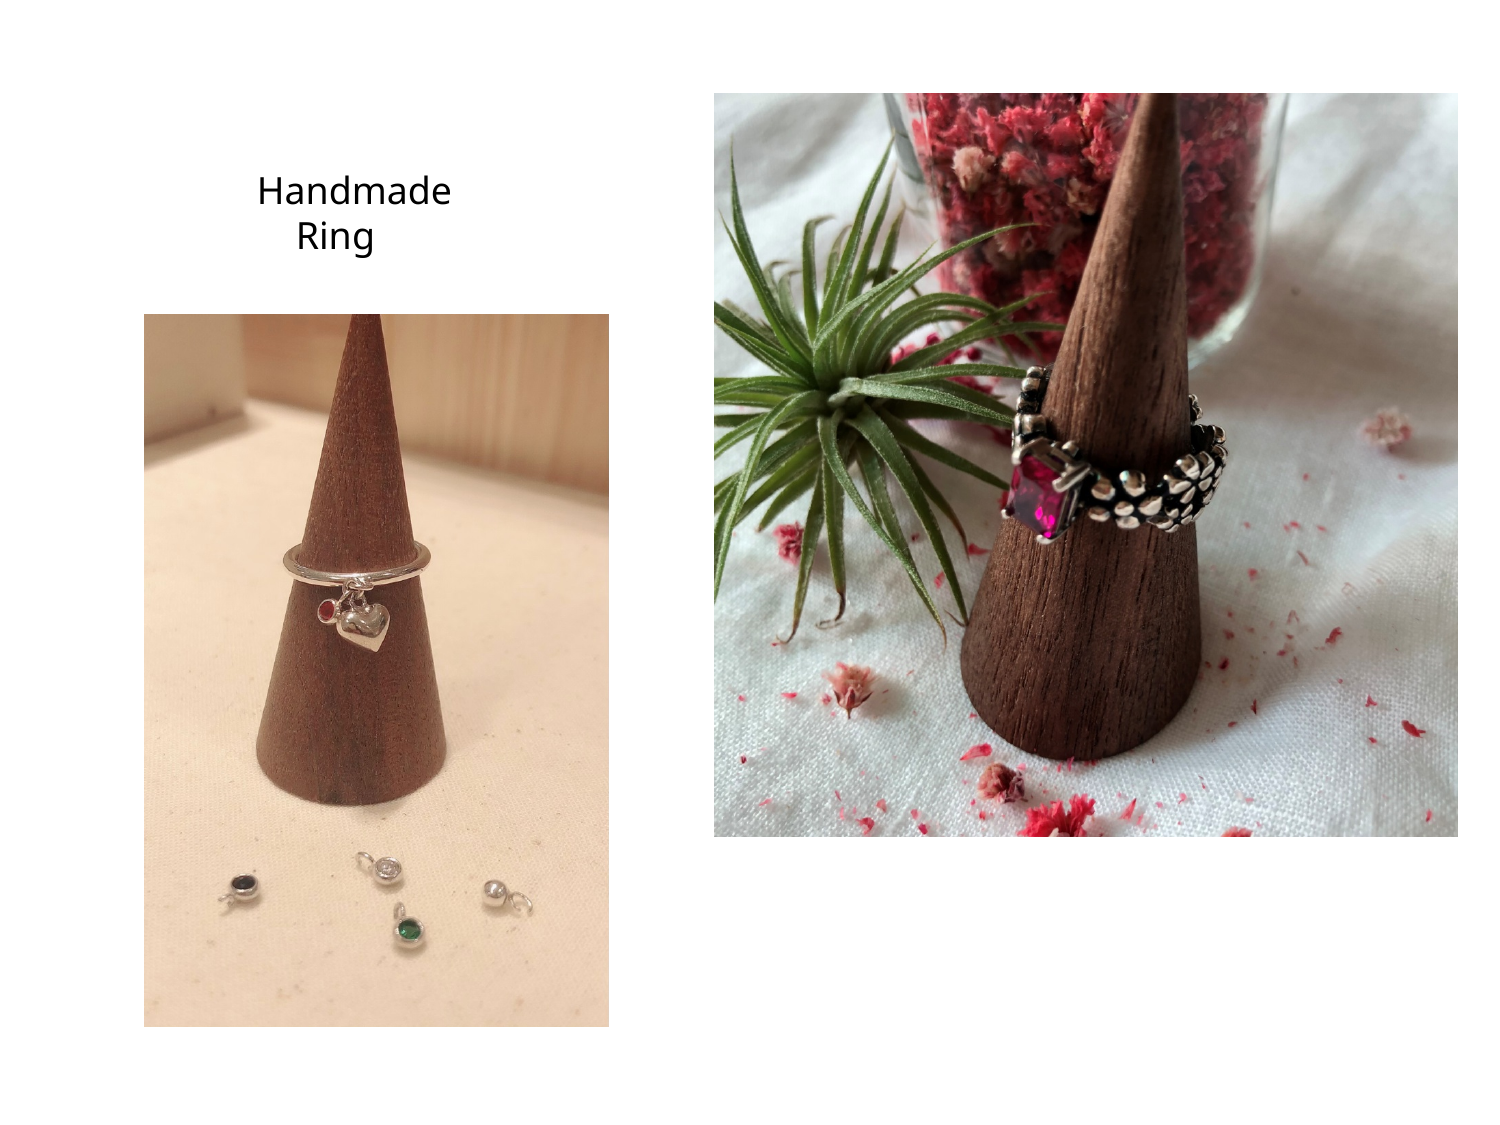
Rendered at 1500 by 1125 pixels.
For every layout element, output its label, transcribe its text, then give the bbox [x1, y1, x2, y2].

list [714, 93, 1458, 837]
picture [144, 314, 609, 1027]
text_box Handmade Ring [242, 159, 490, 265]
